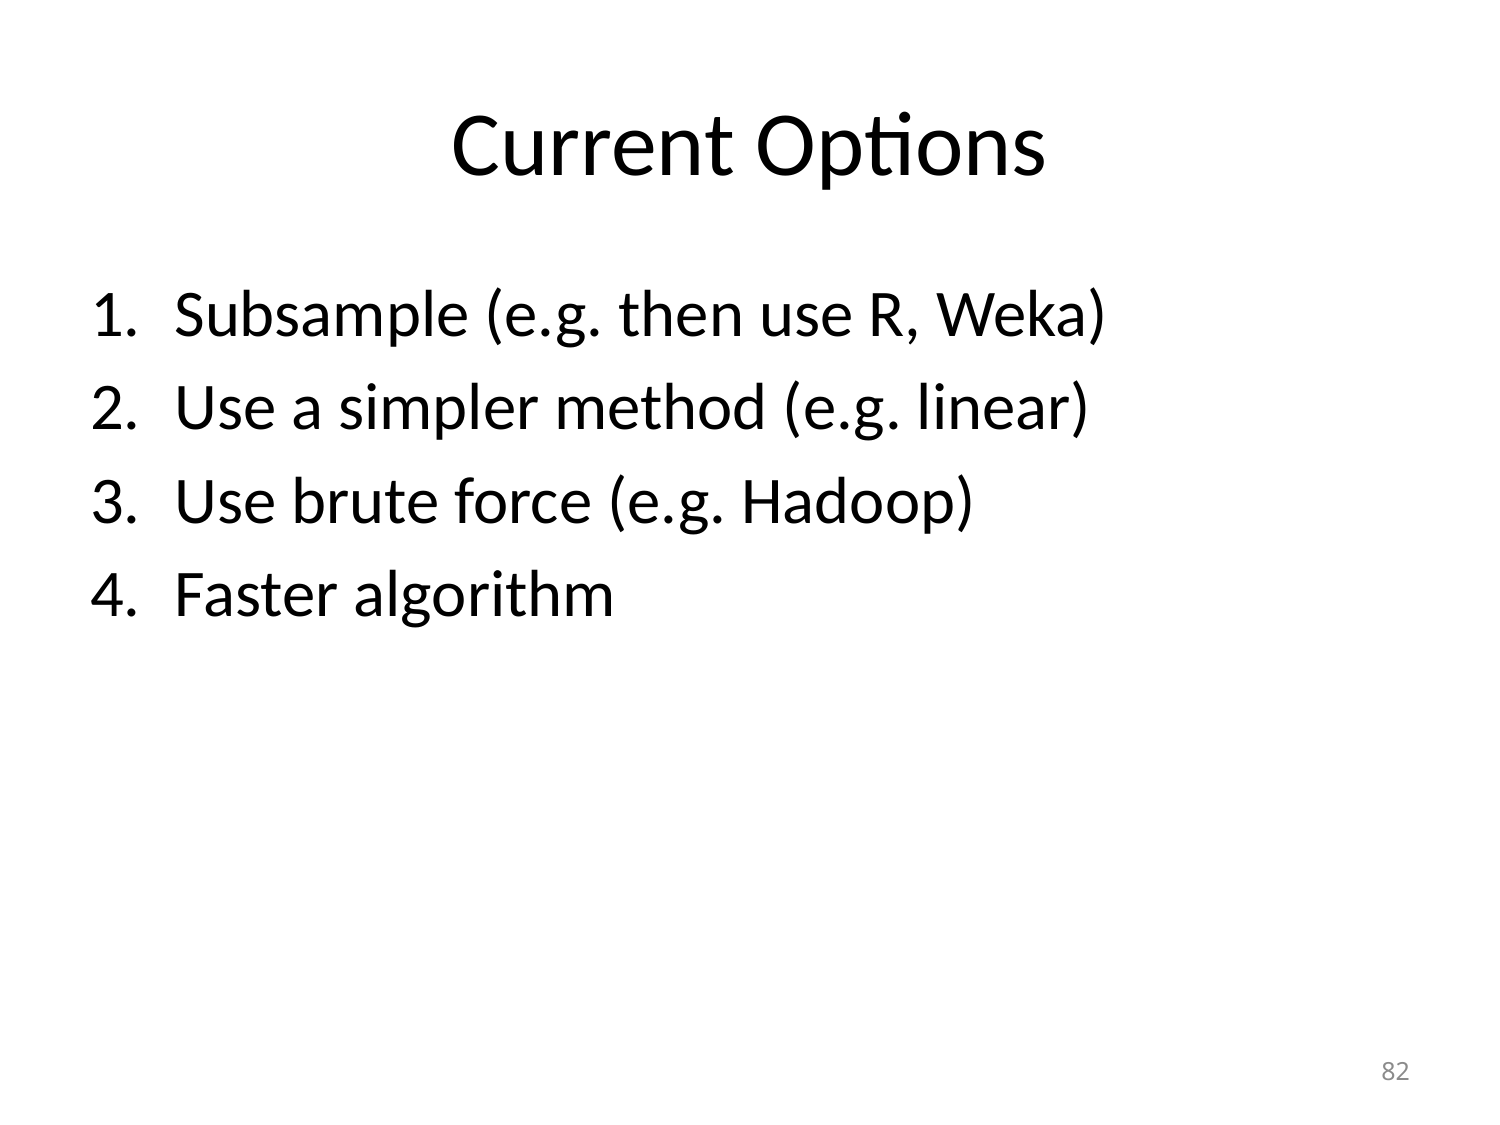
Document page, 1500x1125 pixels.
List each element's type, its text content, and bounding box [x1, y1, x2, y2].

slide_number 82 [1074, 1042, 1425, 1103]
title Current Options [75, 45, 1425, 233]
list Subsample (e.g. then use R, Weka) Use a simpler method (e.g. linear) Use brute force (e.g. Hadoop) Faster algorithm [75, 262, 1425, 1005]
